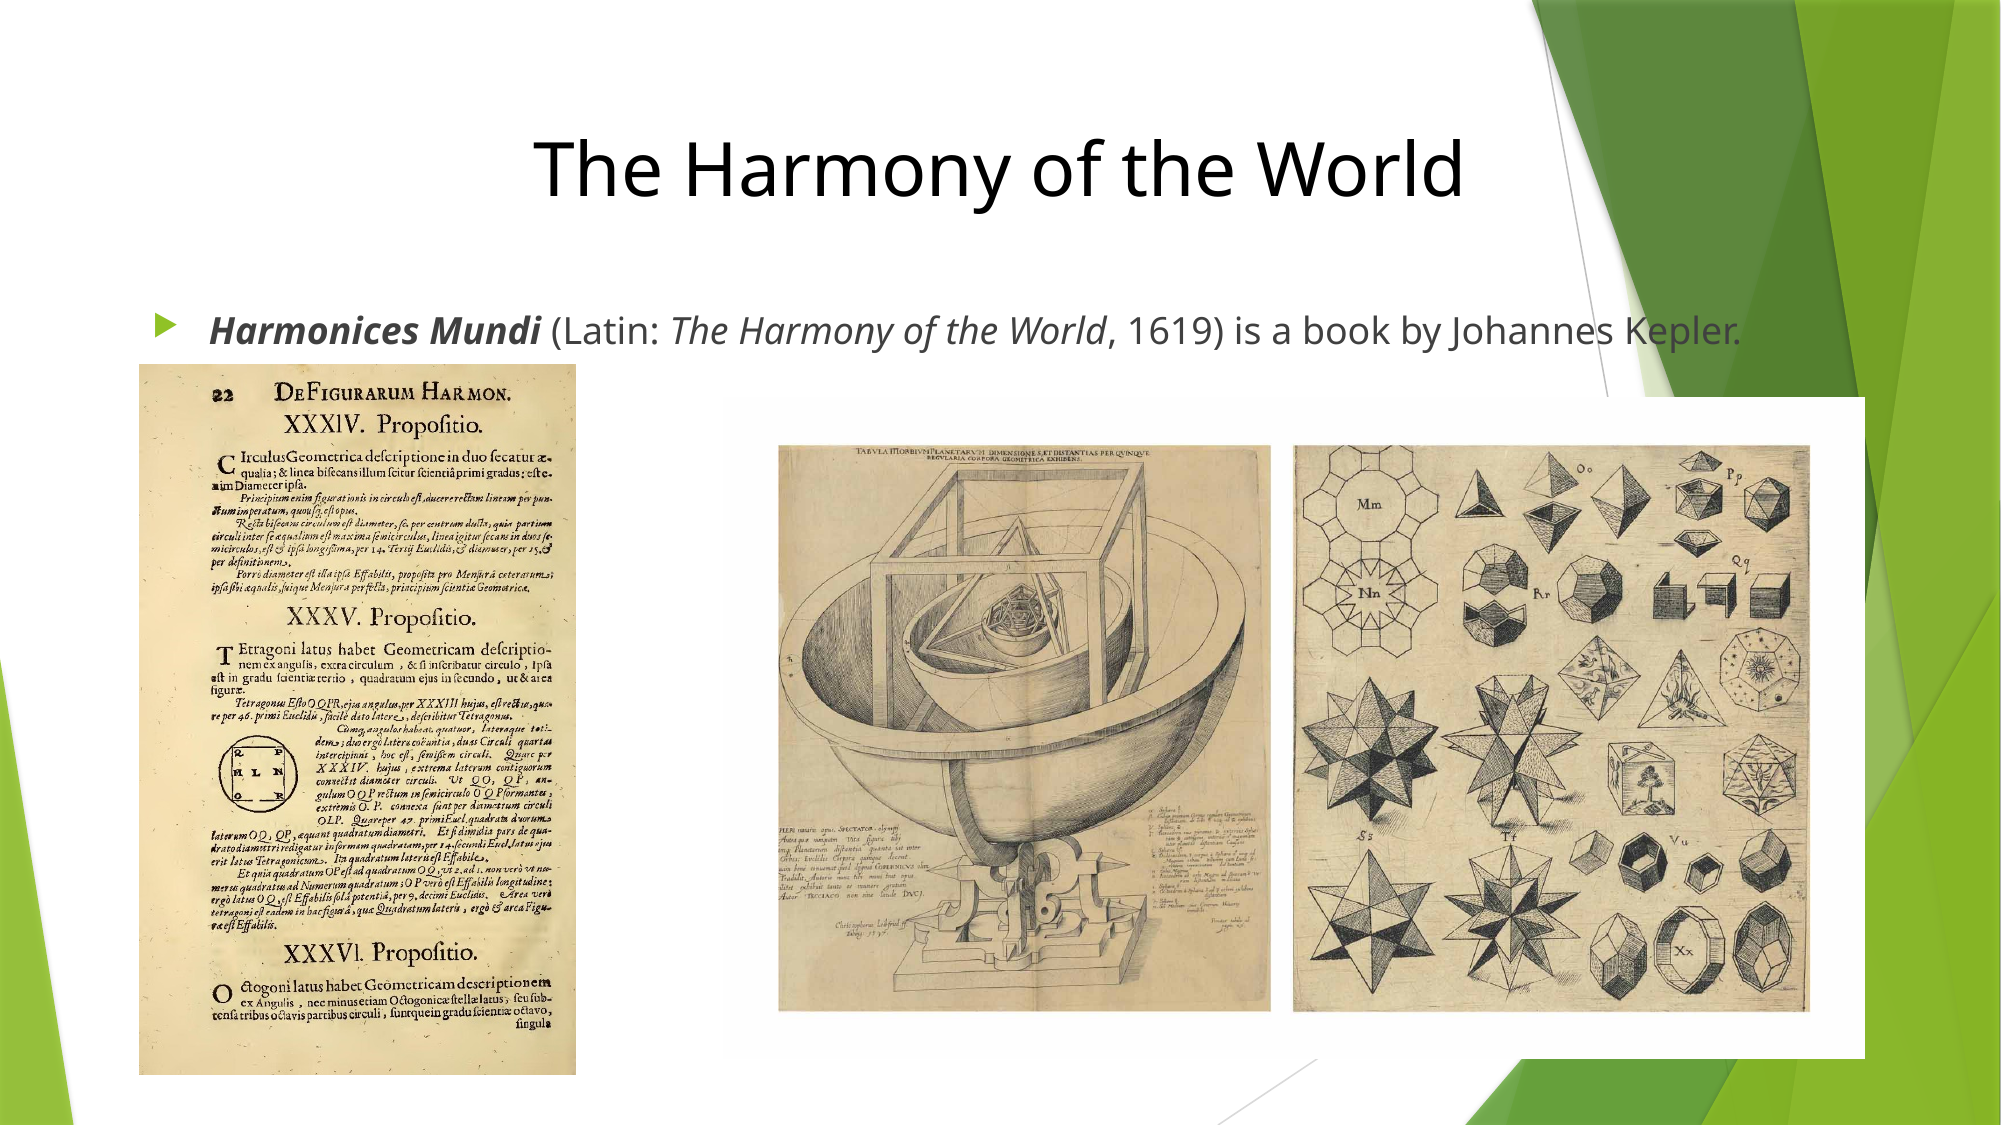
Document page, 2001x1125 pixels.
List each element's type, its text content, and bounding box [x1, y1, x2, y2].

list Harmonices Mundi (Latin: The Harmony of the World, 1619) is a book by Johannes Kepler. [137, 299, 1863, 361]
picture [139, 363, 576, 1076]
title The Harmony of the World [294, 113, 1706, 299]
picture [723, 397, 1865, 1059]
